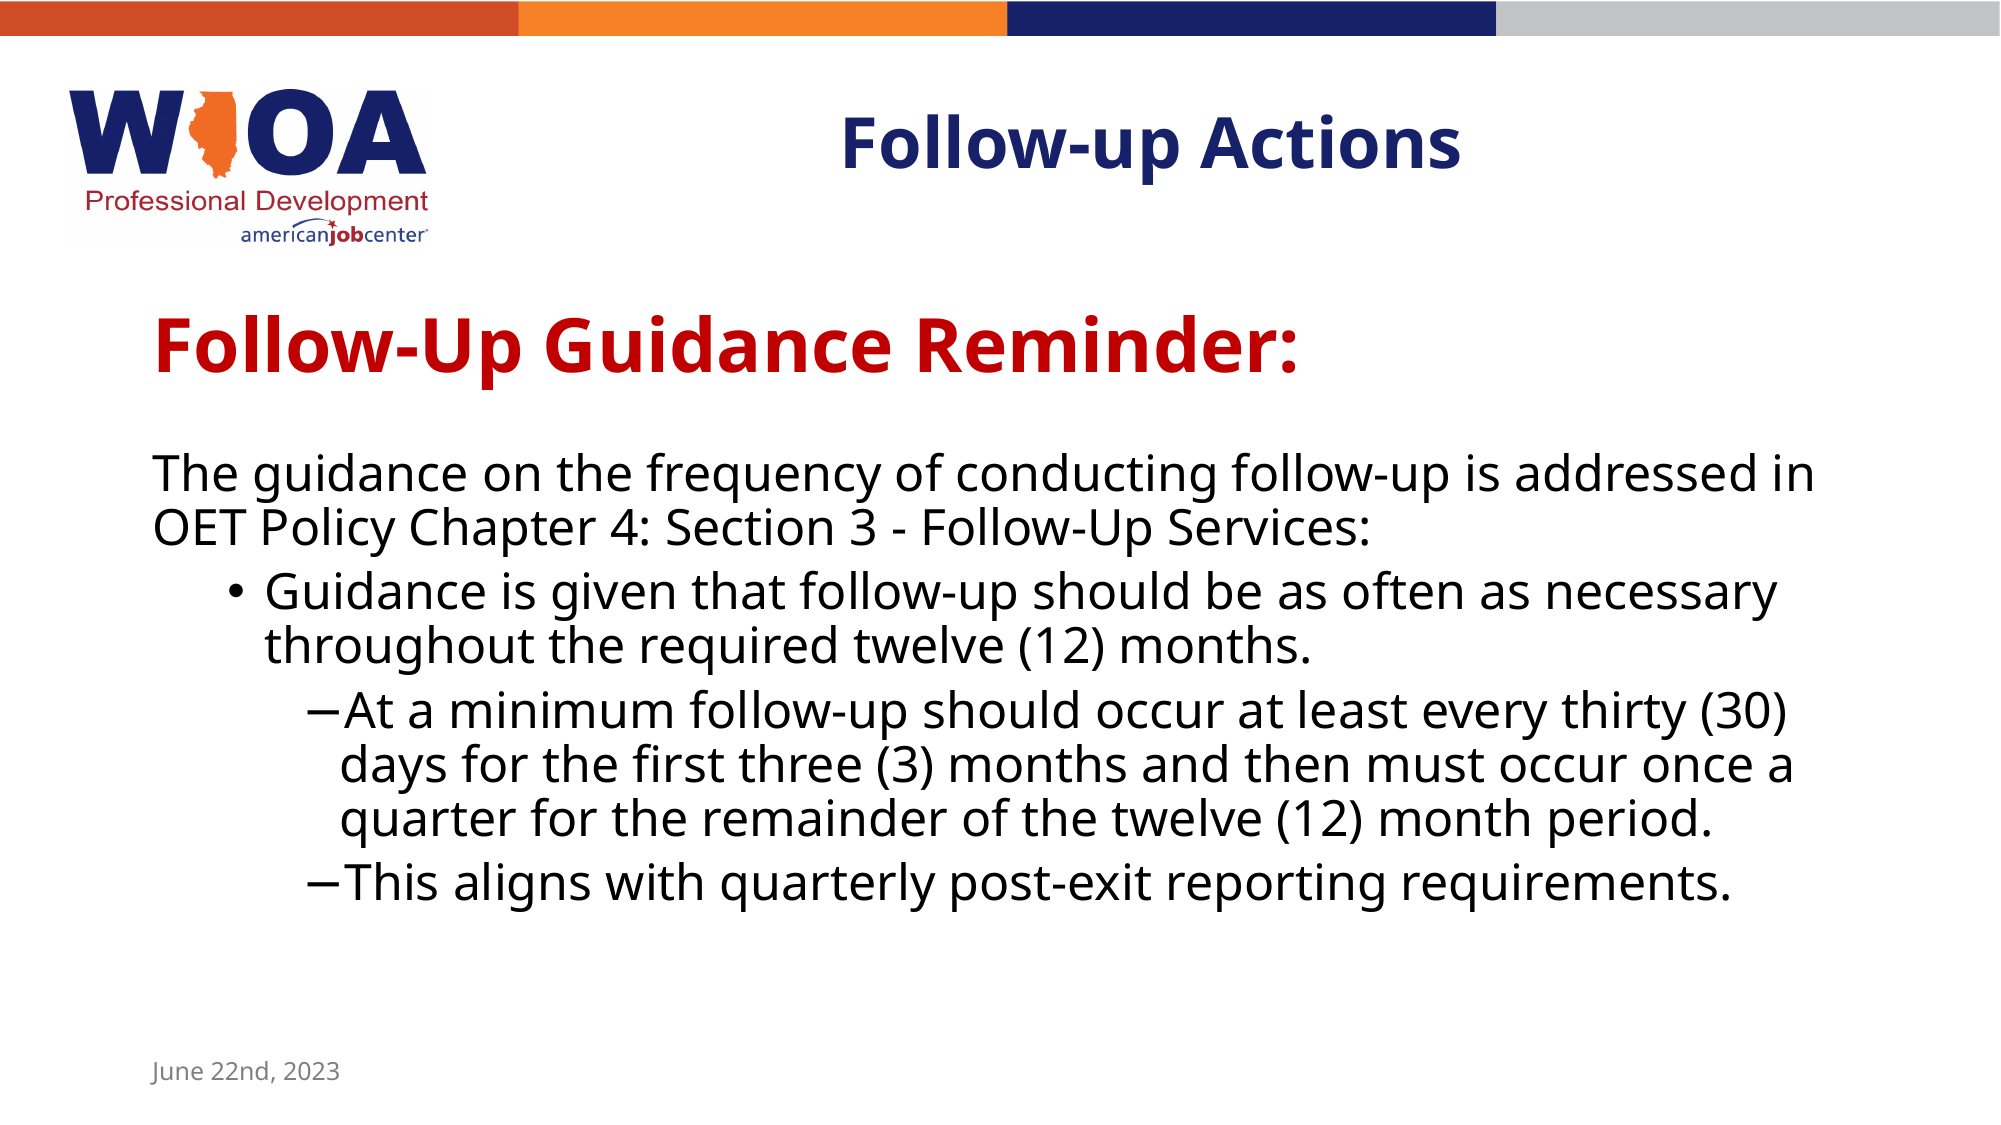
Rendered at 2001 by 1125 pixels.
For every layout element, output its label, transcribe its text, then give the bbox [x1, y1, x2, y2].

title Follow-up Actions [526, 100, 1777, 193]
footer June 22nd, 2023 [137, 1042, 1338, 1103]
list Follow-Up Guidance Reminder: The guidance on the frequency of conducting follow-up is addressed in OET Policy Chapter 4: Section 3 - Follow-Up Services: Guidance is given that follow-up should be as often as necessary throughout the required twelve (12) months. At a minimum follow-up should occur at least every thirty (30) days for the first three (3) months and then must occur once a quarter for the remainder of the twelve (12) month period. This aligns with quarterly post-exit reporting requirements. [137, 299, 1863, 1014]
picture [0, 0, 2000, 1125]
